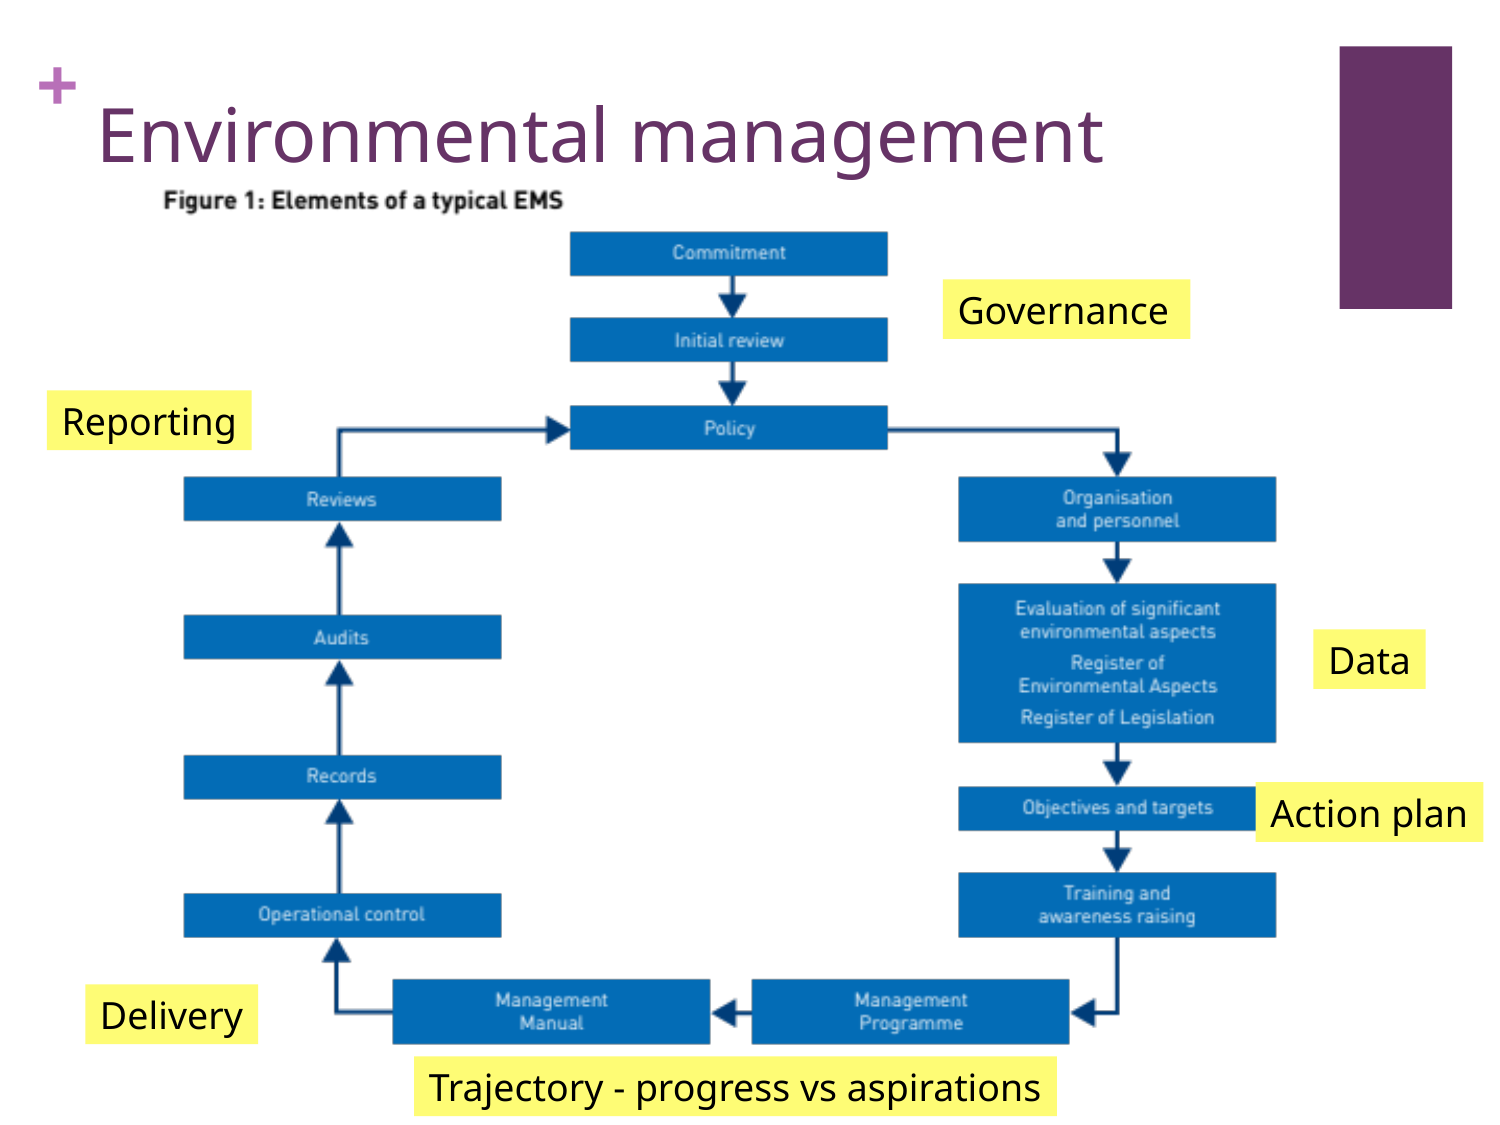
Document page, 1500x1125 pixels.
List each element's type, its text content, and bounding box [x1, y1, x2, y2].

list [148, 178, 1308, 1068]
text_box Reporting [46, 390, 141, 451]
text_box Trajectory - progress vs aspirations [414, 1080, 1057, 1117]
text_box Data [1314, 629, 1426, 689]
text_box Delivery [85, 984, 141, 1045]
text_box Action plan [1314, 782, 1484, 842]
title Environmental management [81, 22, 1322, 186]
